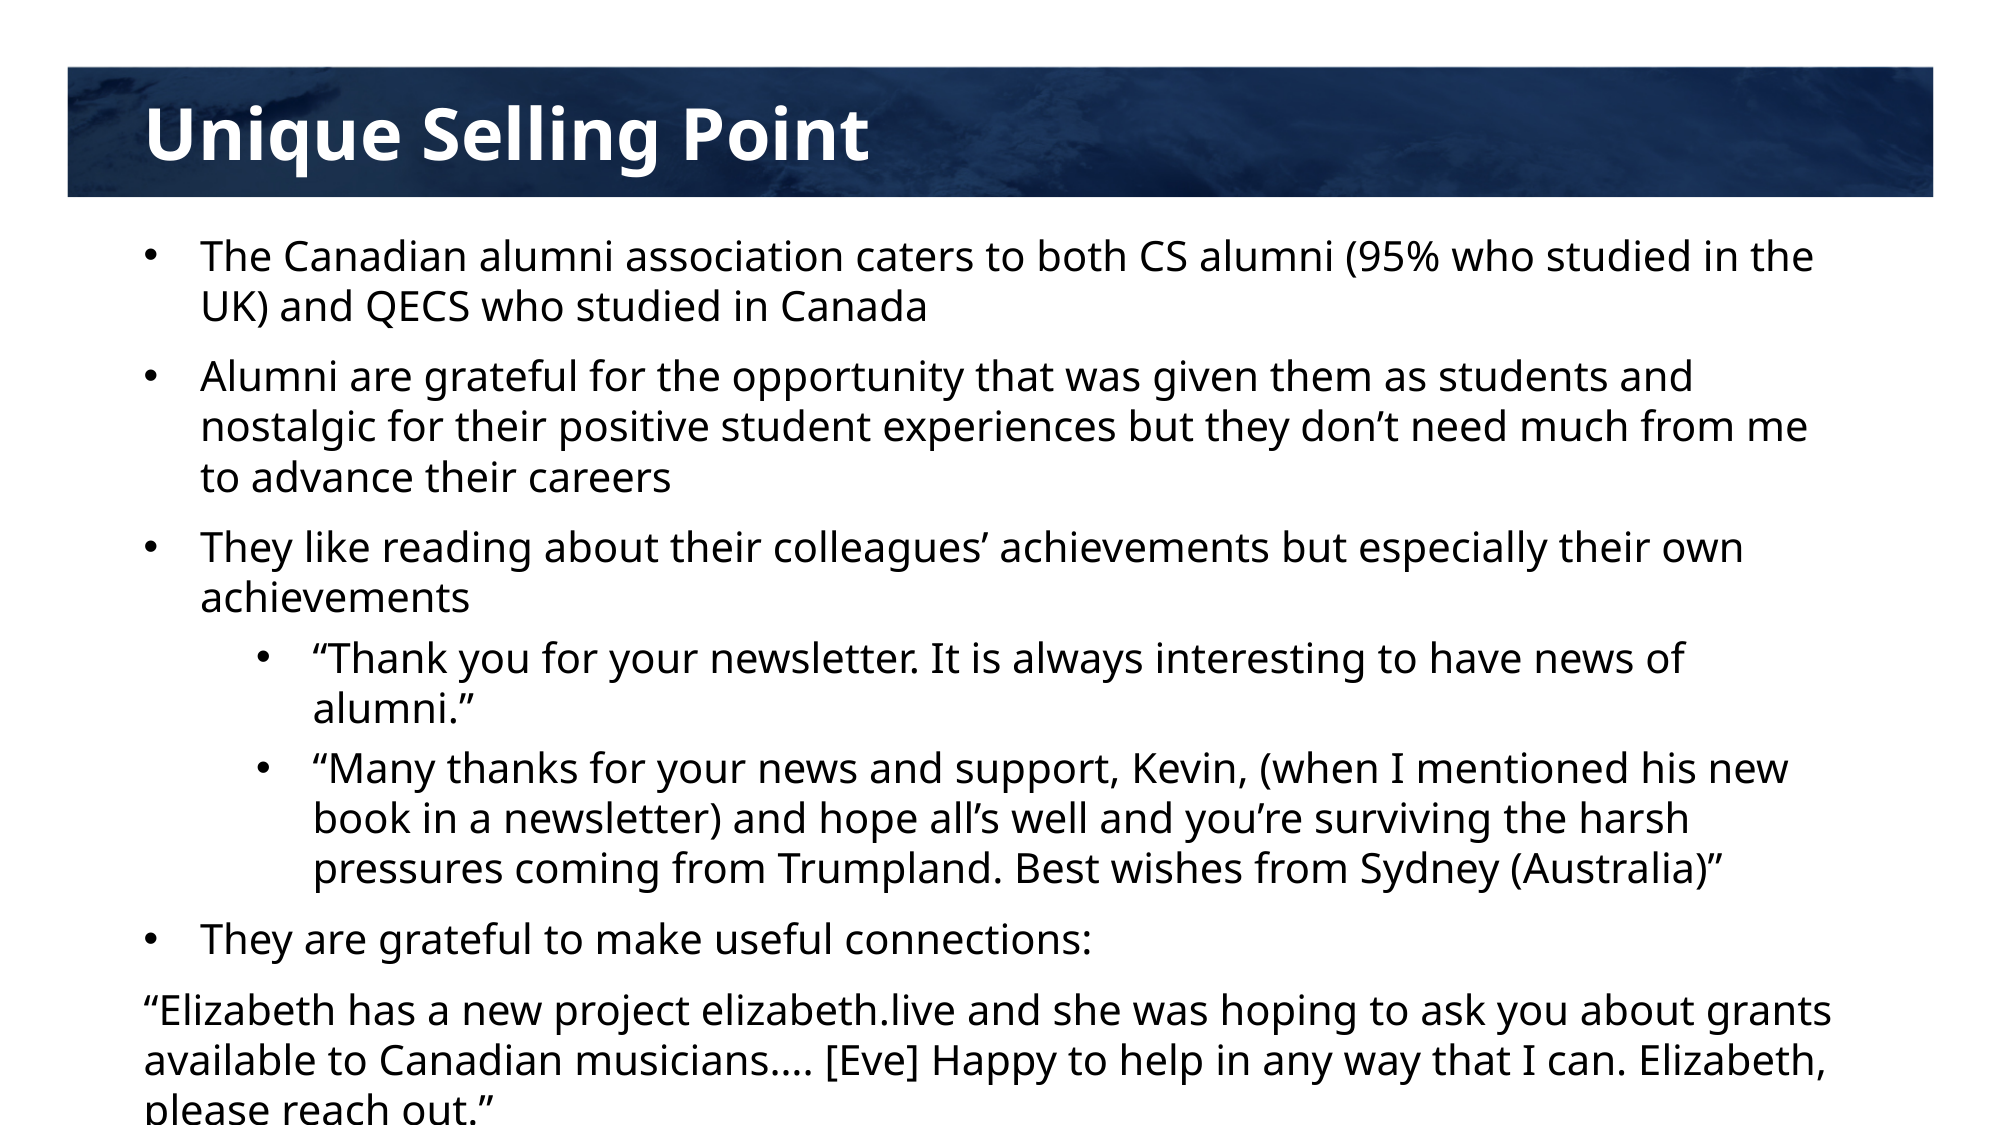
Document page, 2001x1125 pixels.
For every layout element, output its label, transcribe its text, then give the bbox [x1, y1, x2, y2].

picture [0, 0, 2001, 1125]
list The Canadian alumni association caters to both CS alumni (95% who studied in the UK) and QECS who studied in Canada Alumni are grateful for the opportunity that was given them as students and nostalgic for their positive student experiences but they don’t need much from me to advance their careers They like reading about their colleagues’ achievements but especially their own achievements “Thank you for your newsletter. It is always interesting to have news of alumni.” “Many thanks for your news and support, Kevin, (when I mentioned his new book in a newsletter) and hope all’s well and you’re surviving the harsh pressures coming from Trumpland. Best wishes from Sydney (Australia)” They are grateful to make useful connections: “Elizabeth has a new project elizabeth.live and she was hoping to ask you about grants available to Canadian musicians…. [Eve] Happy to help in any way that I can. Elizabeth, please reach out.” [128, 221, 1871, 1089]
title Unique Selling Point [128, 90, 1871, 184]
